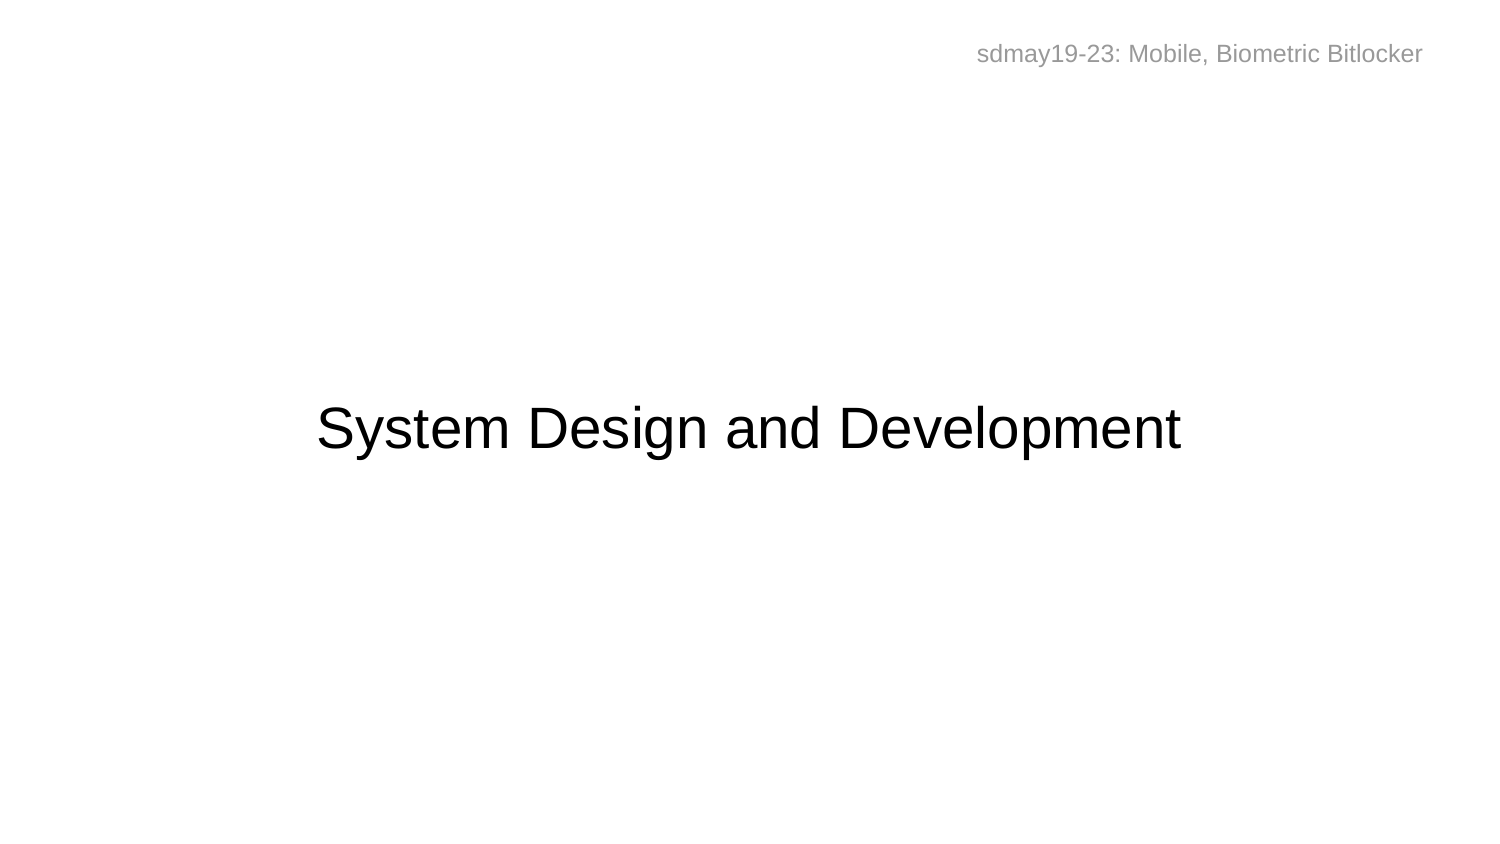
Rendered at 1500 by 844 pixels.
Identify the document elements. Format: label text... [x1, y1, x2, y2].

title sdmay19-23: Mobile, Biometric Bitlocker [961, 22, 1480, 87]
title System Design and Development [51, 374, 1449, 469]
